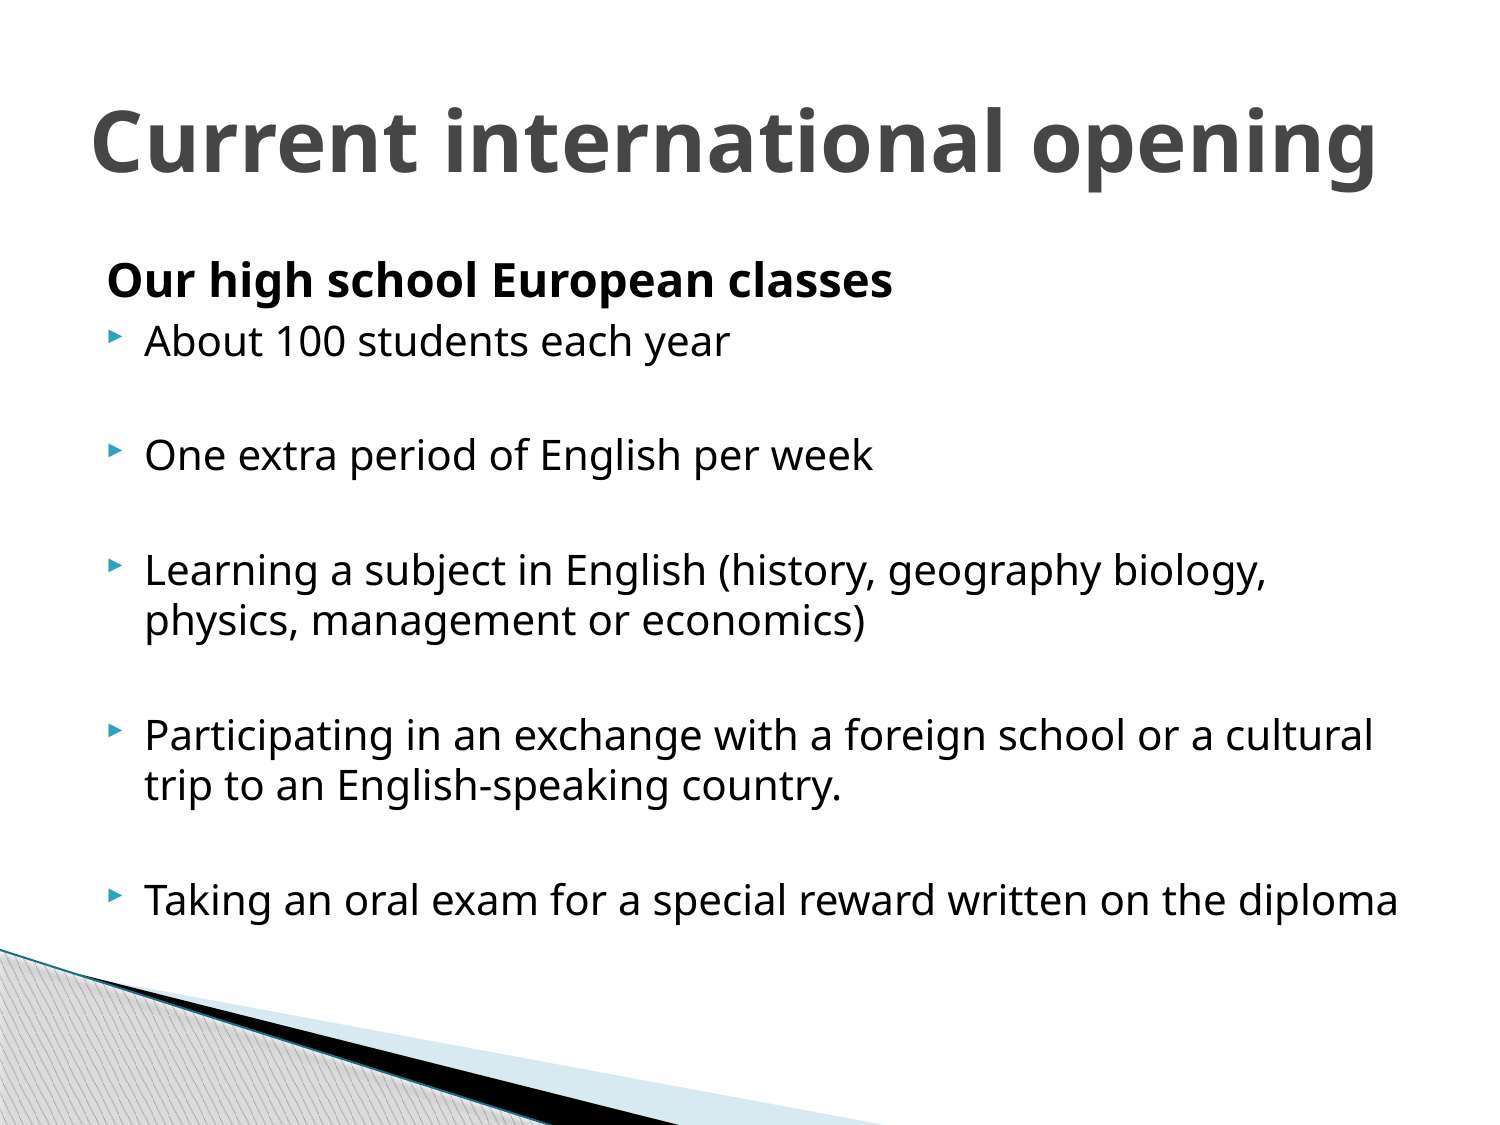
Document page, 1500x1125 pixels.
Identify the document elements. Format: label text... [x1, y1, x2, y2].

list Our high school European classes About 100 students each year One extra period of English per week Learning a subject in English (history, geography biology, physics, management or economics) Participating in an exchange with a foreign school or a cultural trip to an English-speaking country. Taking an oral exam for a special reward written on the diploma [75, 243, 1425, 986]
title Current international opening [75, 45, 1425, 233]
